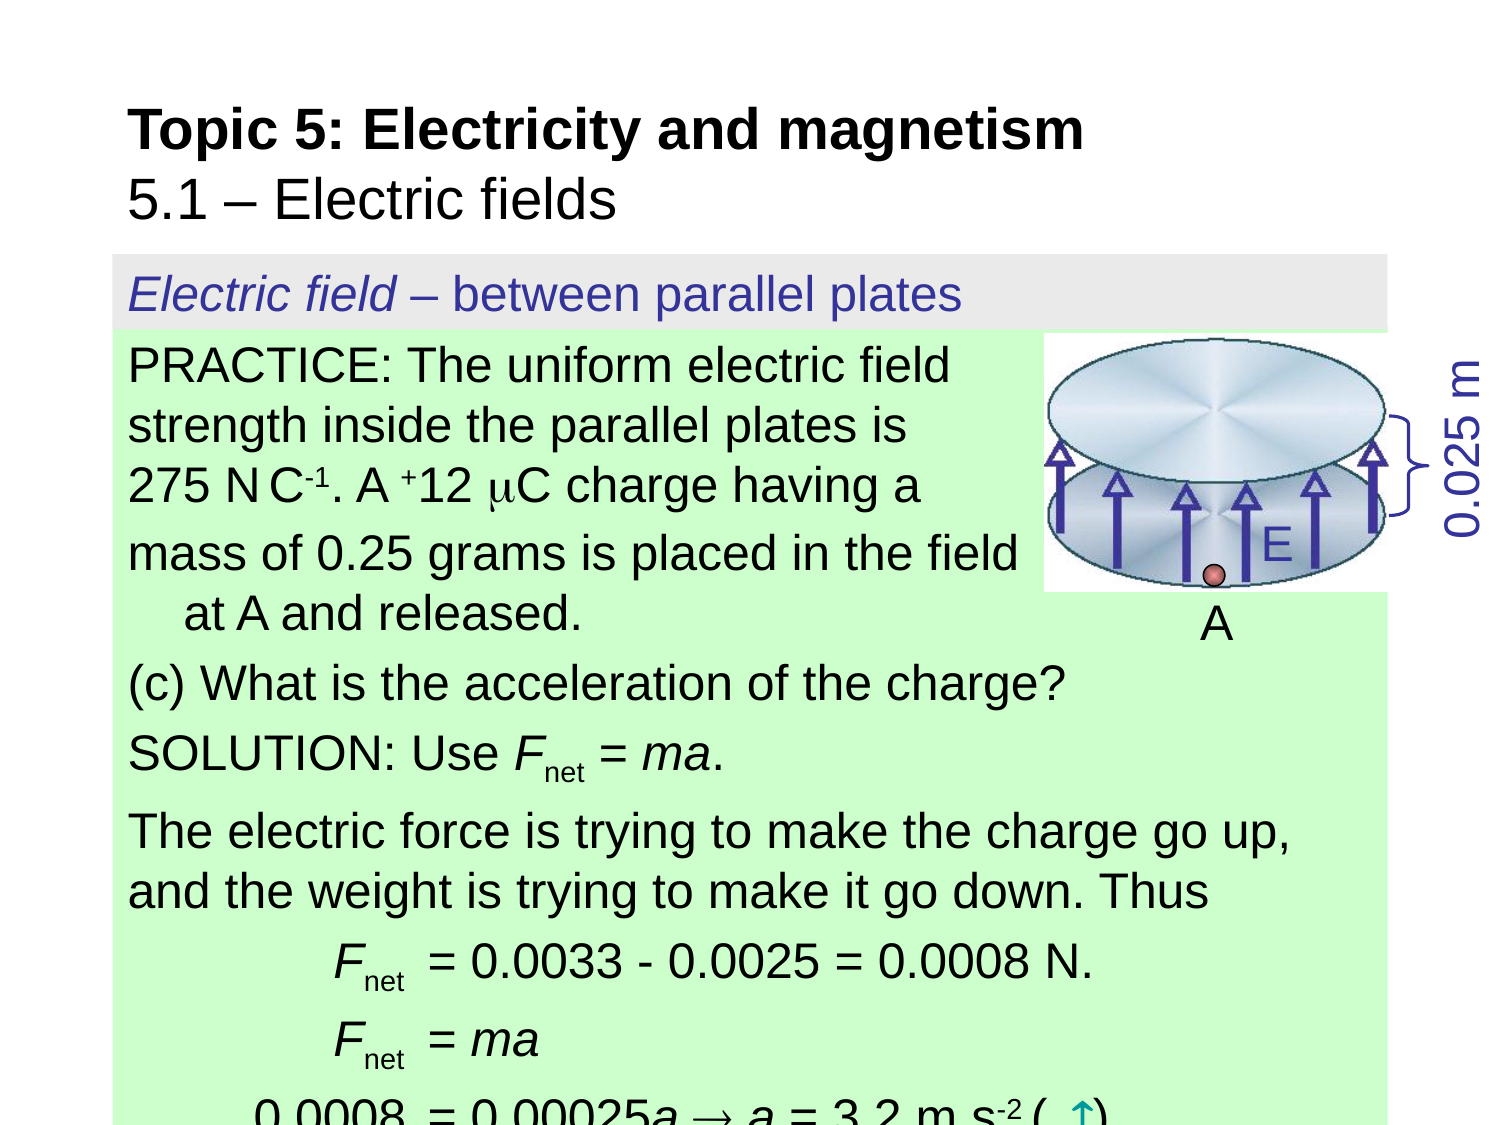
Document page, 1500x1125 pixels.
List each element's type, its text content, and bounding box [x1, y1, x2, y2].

text_box PRACTICE: The uniform electric field strength inside the parallel plates is 275 N C-1. A +12 C charge having a mass of 0.25 grams is placed in the field at A and released. (c) What is the acceleration of the charge? SOLUTION: Use Fnet = ma. The electric force is trying to make the charge go up, and the weight is trying to make it go down. Thus Fnet = 0.0033 - 0.0025 = 0.0008 N. Fnet = ma 0.0008 = 0.00025a  a = 3.2 m s-2 (). [112, 330, 1388, 1125]
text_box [1043, 332, 1498, 659]
text_box Electric field – between parallel plates [112, 254, 1388, 330]
title Topic 5: Electricity and magnetism 5.1 – Electric fields [112, 87, 1388, 235]
